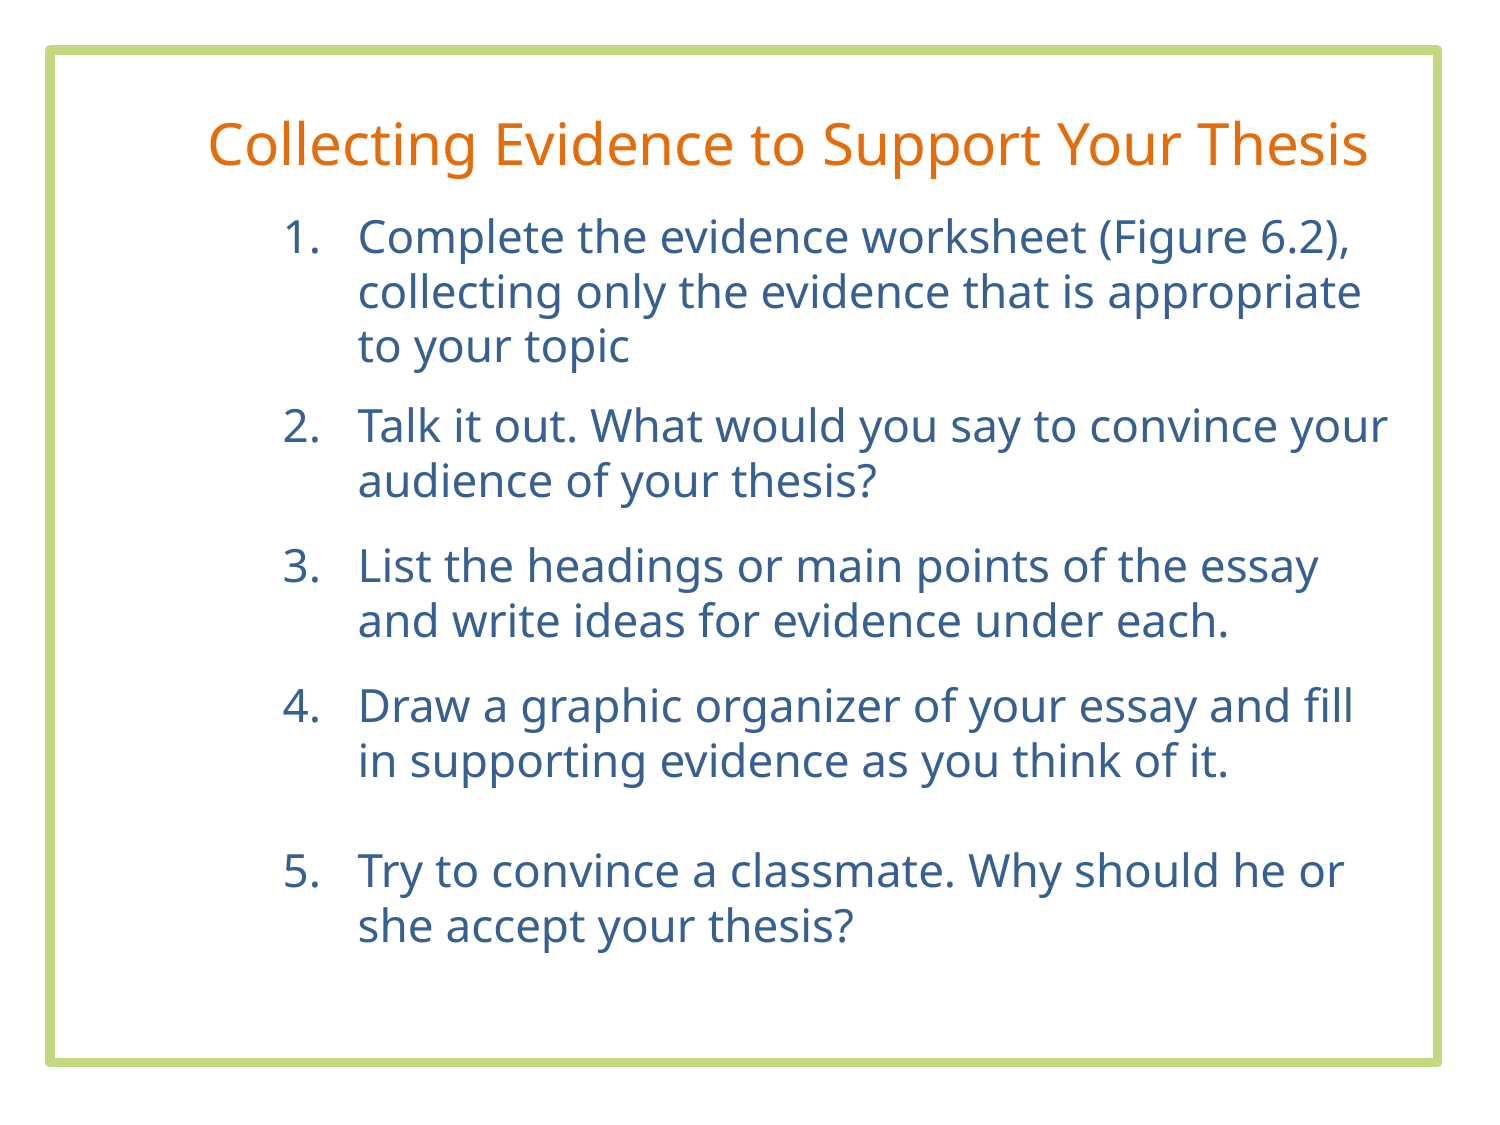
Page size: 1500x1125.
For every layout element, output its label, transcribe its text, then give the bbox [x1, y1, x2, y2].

text_box Collecting Evidence to Support Your Thesis Complete the evidence worksheet (Figure 6.2), collecting only the evidence that is appropriate to your topic Talk it out. What would you say to convince your audience of your thesis? List the headings or main points of the essay and write ideas for evidence under each. Draw a graphic organizer of your essay and fill in supporting evidence as you think of it. Try to convince a classmate. Why should he or she accept your thesis? [99, 99, 1413, 1015]
text_box [48, 48, 1440, 1065]
